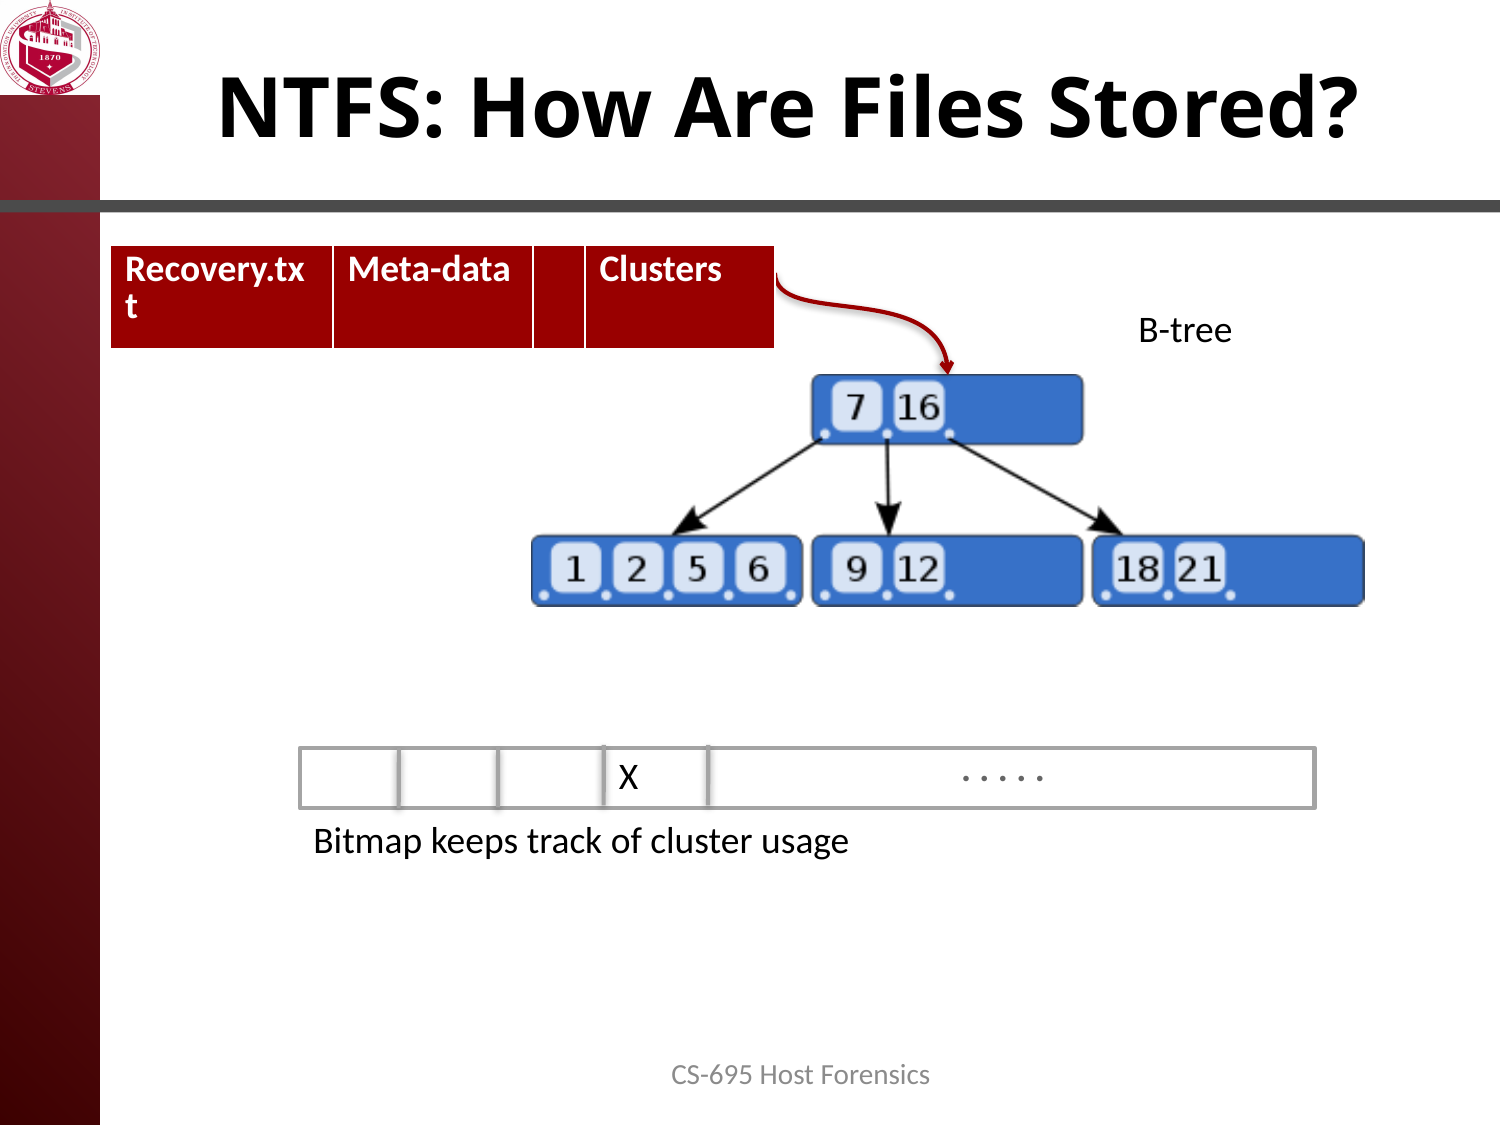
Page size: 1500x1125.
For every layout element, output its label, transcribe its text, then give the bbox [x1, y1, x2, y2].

footer CS-695 Host Forensics [614, 1042, 988, 1103]
picture [530, 374, 1365, 607]
table_header [534, 246, 584, 348]
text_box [299, 736, 1315, 809]
table_header Recovery.txt [111, 246, 332, 348]
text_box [774, 272, 949, 376]
text_box Bitmap keeps track of cluster usage [298, 816, 874, 869]
text_box B-tree [1123, 297, 1248, 358]
table_header Clusters [586, 246, 774, 348]
table_header Meta-data [334, 246, 532, 348]
title NTFS: How Are Files Stored? [149, 21, 1426, 188]
picture [0, 0, 100, 95]
